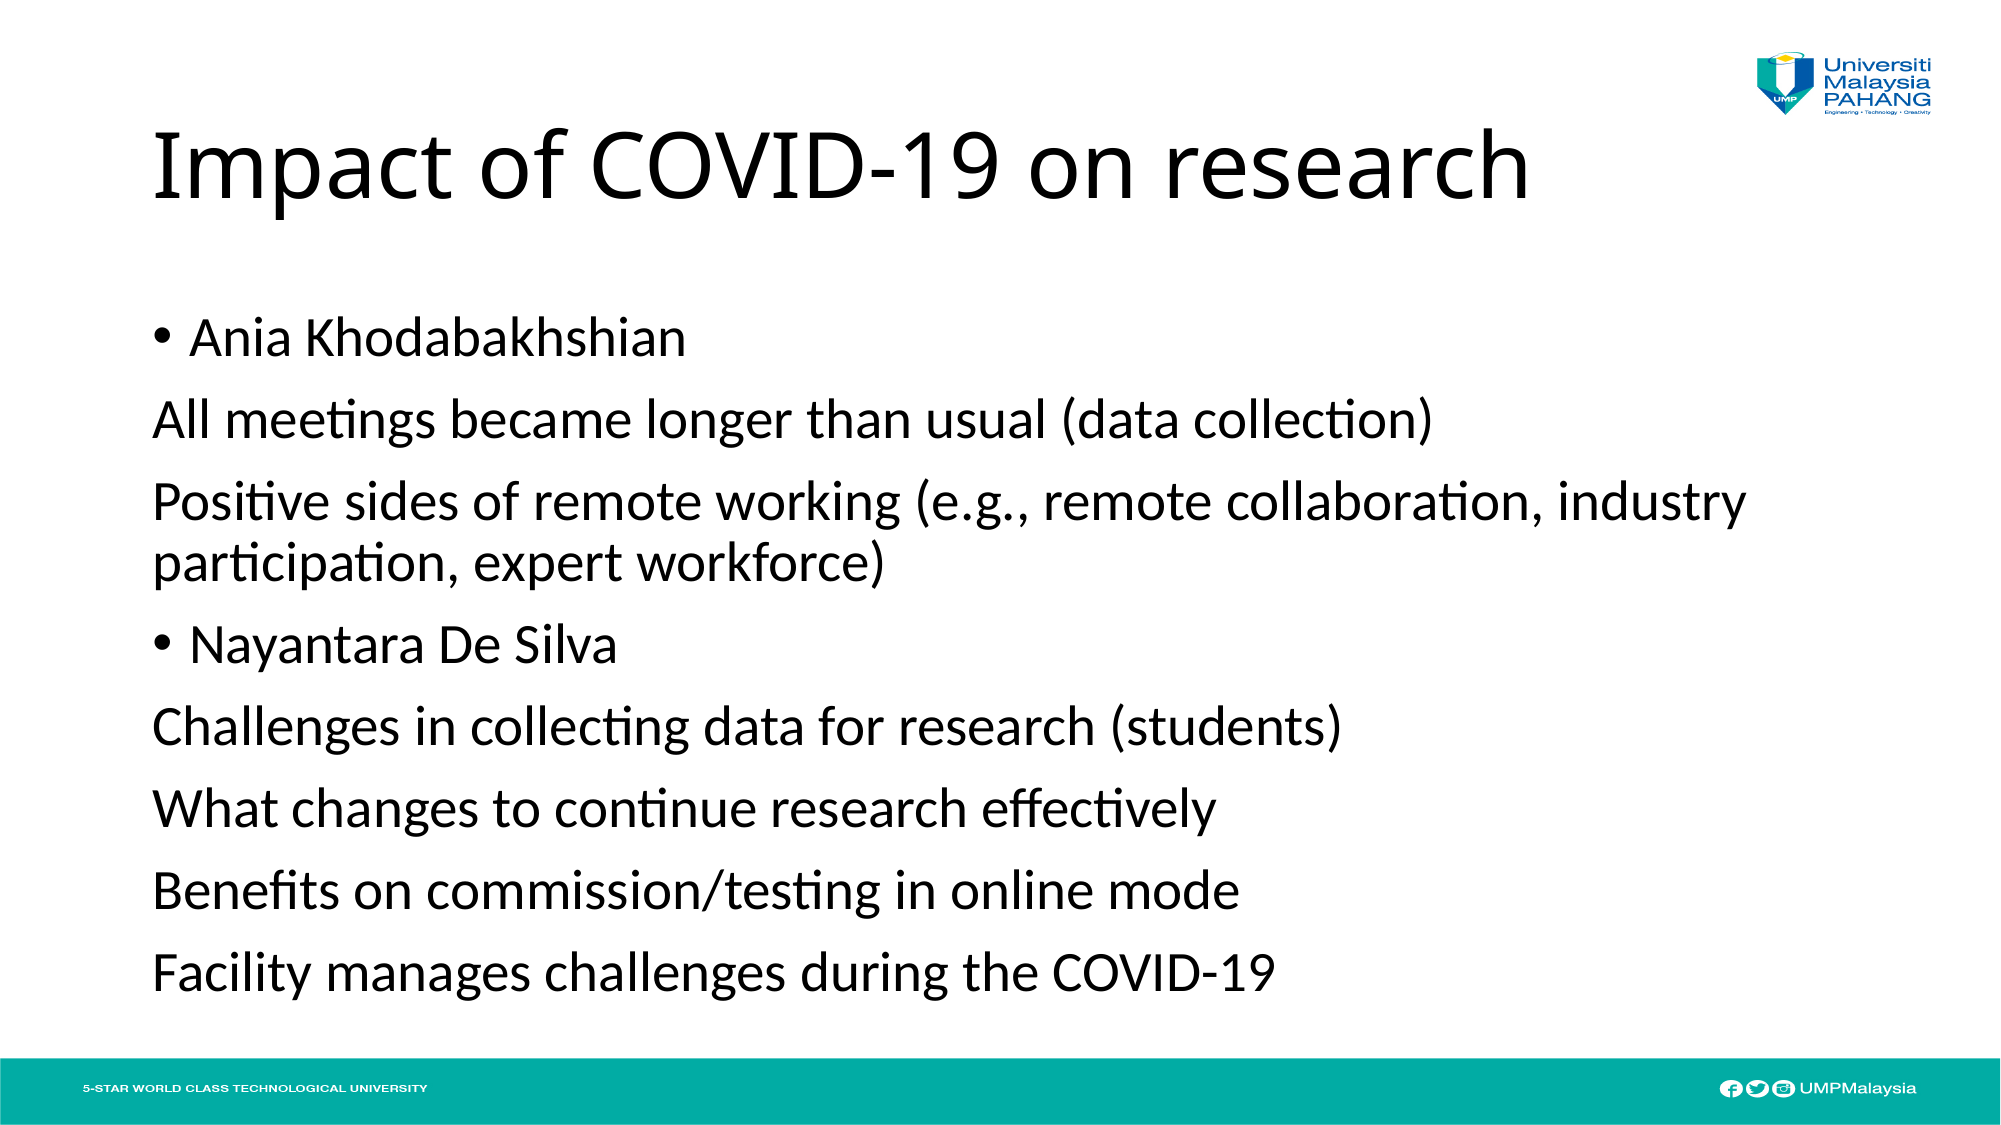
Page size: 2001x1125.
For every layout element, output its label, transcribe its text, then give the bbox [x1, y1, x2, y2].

title Impact of COVID-19 on research [137, 59, 1863, 278]
list Ania Khodabakhshian All meetings became longer than usual (data collection) Positive sides of remote working (e.g., remote collaboration, industry participation, expert workforce) Nayantara De Silva Challenges in collecting data for research (students) What changes to continue research effectively Benefits on commission/testing in online mode Facility manages challenges during the COVID-19 [137, 299, 1863, 1014]
picture [0, 0, 2001, 1125]
